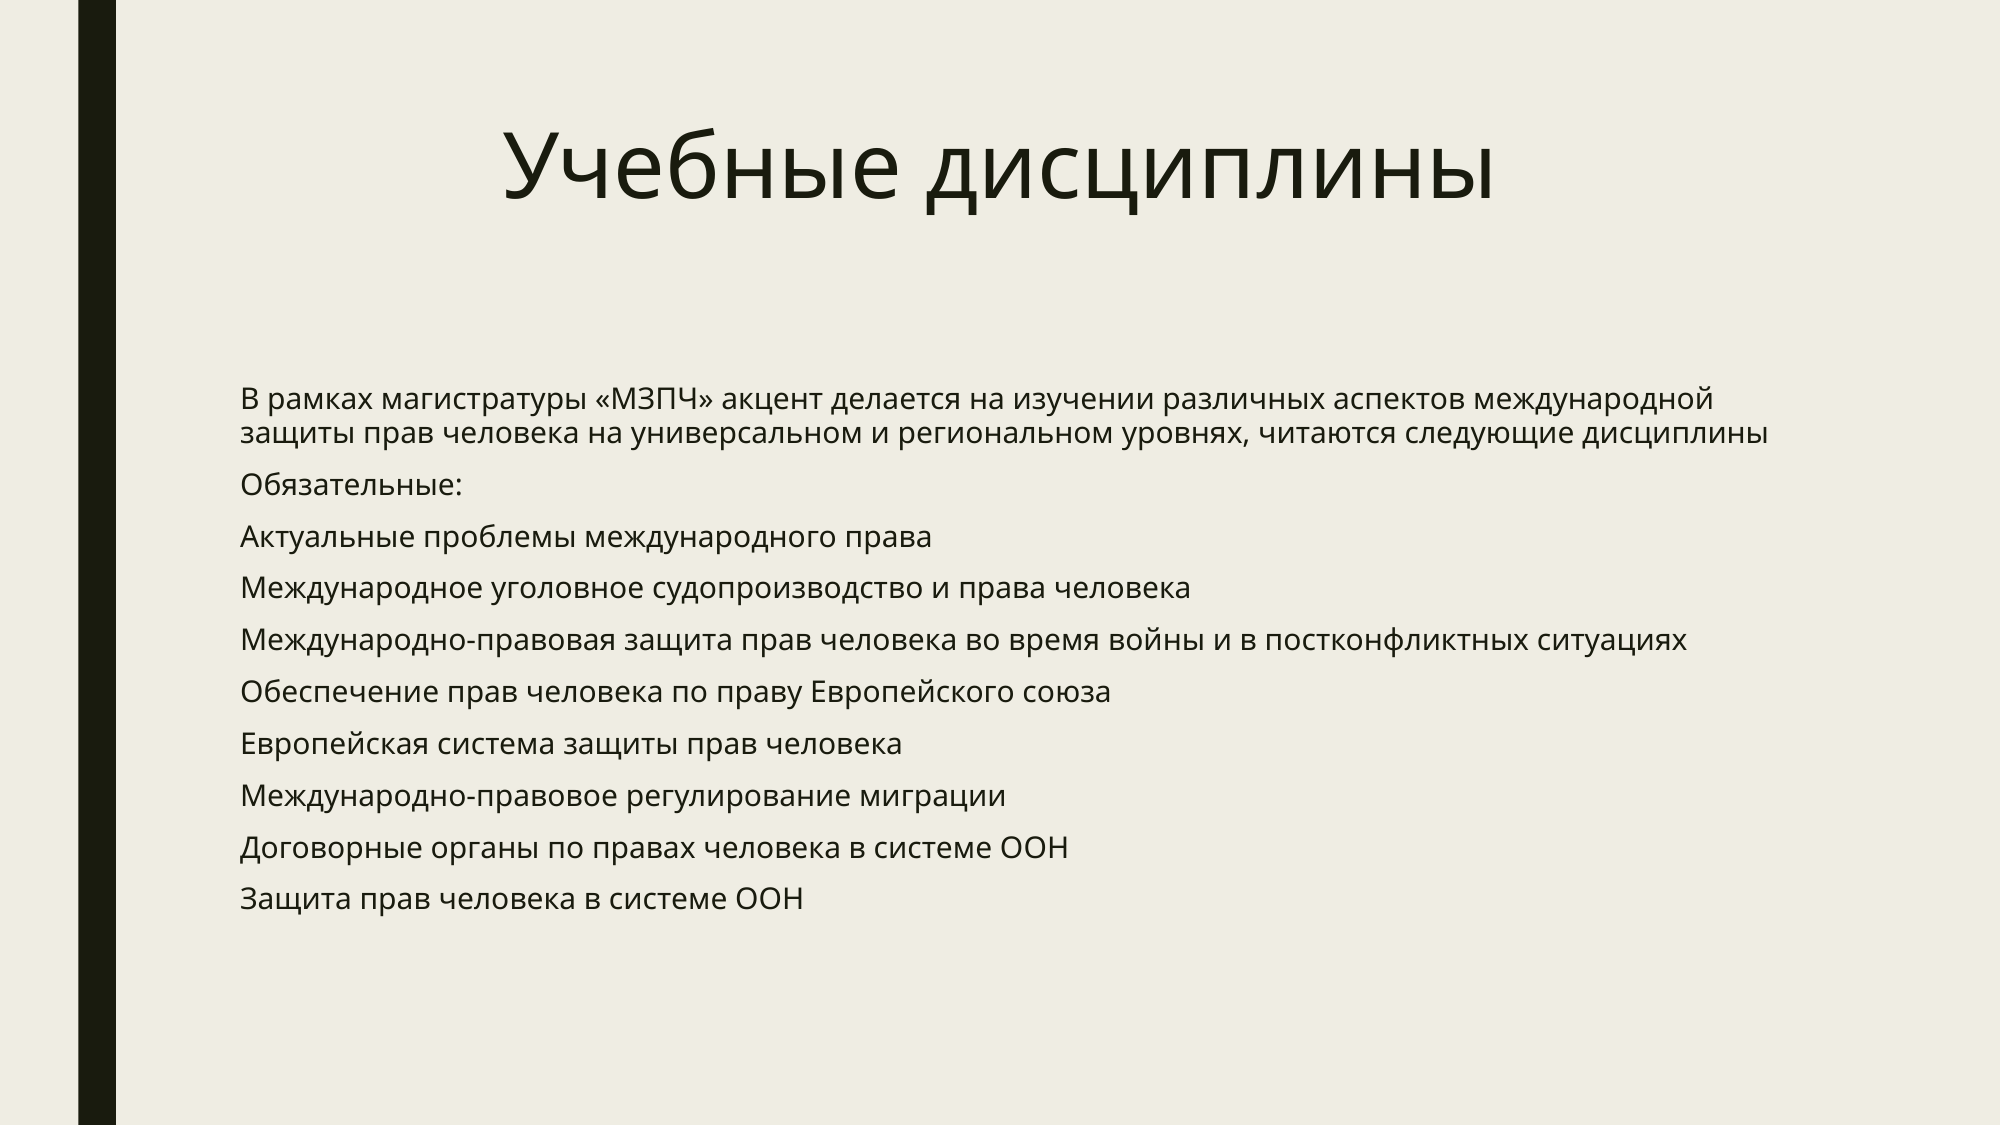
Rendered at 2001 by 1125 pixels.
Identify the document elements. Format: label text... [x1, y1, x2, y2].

title Учебные дисциплины [225, 112, 1800, 357]
list В рамках магистратуры «МЗПЧ» акцент делается на изучении различных аспектов международной защиты прав человека на универсальном и региональном уровнях, читаются следующие дисциплины Обязательные: Актуальные проблемы международного права Международное уголовное судопроизводство и права человека Международно-правовая защита прав человека во время войны и в постконфликтных ситуациях Обеспечение прав человека по праву Европейского союза Европейская система защиты прав человека Международно-правовое регулирование миграции Договорные органы по правах человека в системе ООН Защита прав человека в системе ООН [225, 375, 1800, 963]
